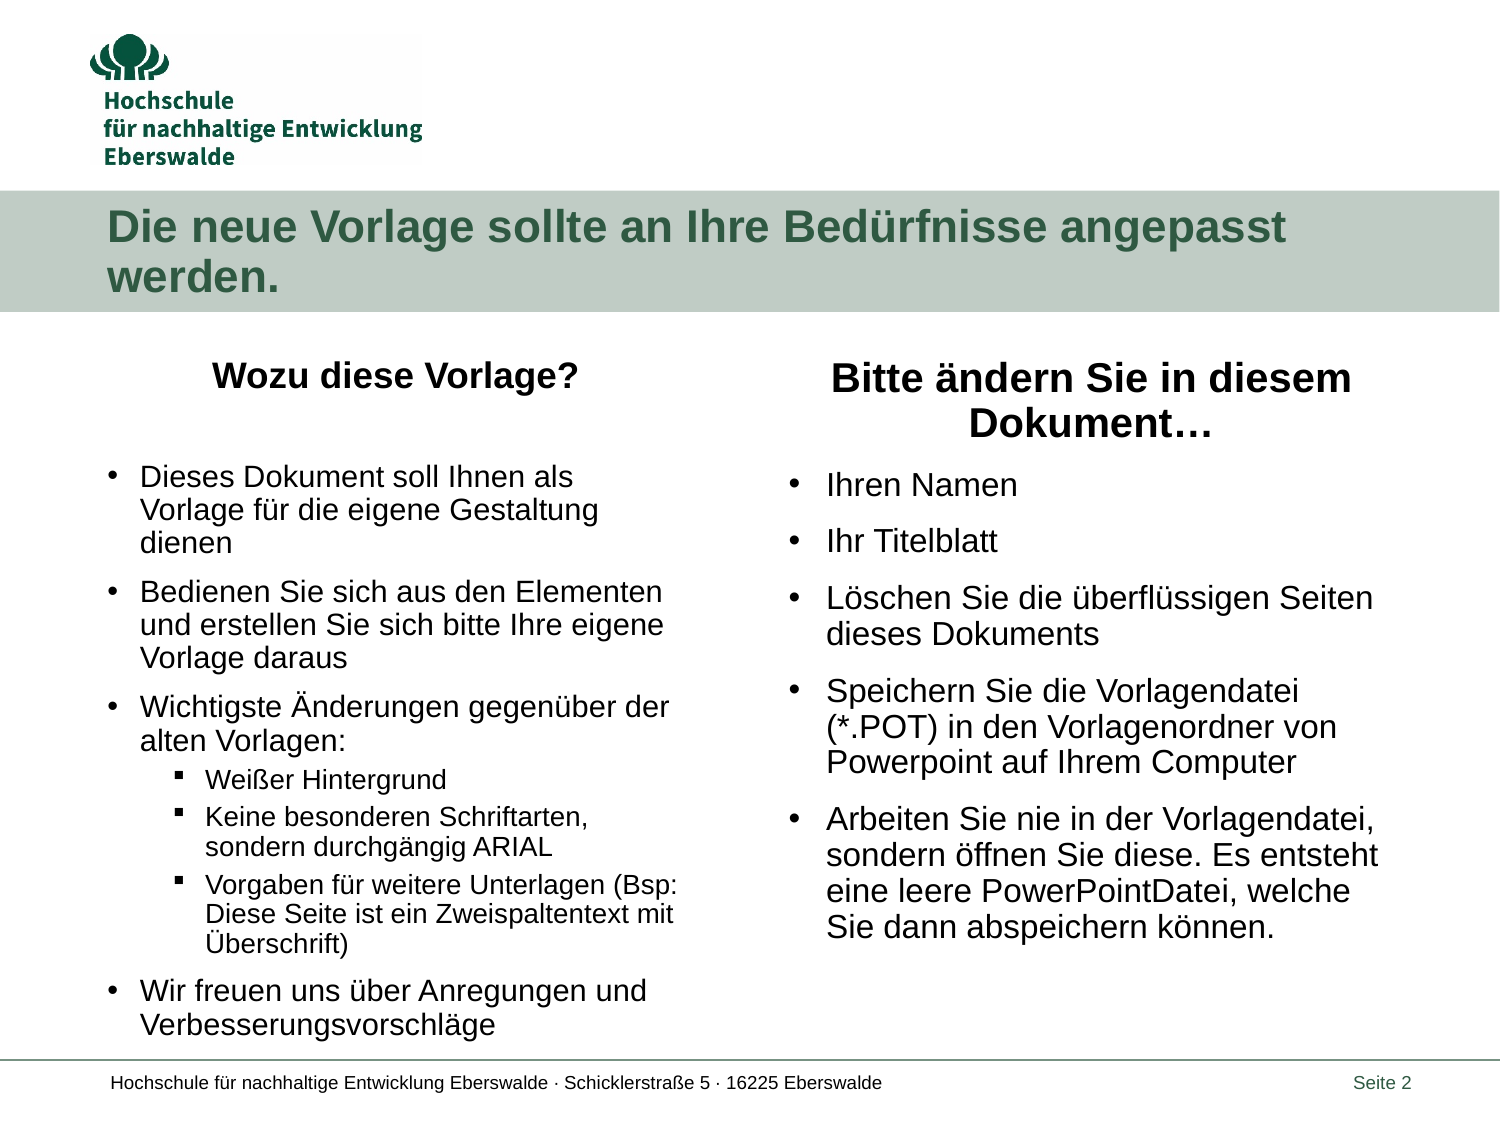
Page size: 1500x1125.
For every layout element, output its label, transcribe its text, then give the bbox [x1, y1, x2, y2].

slide_number Seite 2 [1299, 1054, 1427, 1111]
list Bitte ändern Sie in diesem Dokument… Ihren Namen Ihr Titelblatt Löschen Sie die überflüssigen Seiten dieses Dokuments Speichern Sie die Vorlagendatei (*.POT) in den Vorlagenordner von Powerpoint auf Ihrem Computer Arbeiten Sie nie in der Vorlagendatei, sondern öffnen Sie diese. Es entsteht eine leere PowerPointDatei, welche Sie dann abspeichern können. [773, 348, 1410, 1058]
list Wozu diese Vorlage? Dieses Dokument soll Ihnen als Vorlage für die eigene Gestaltung dienen Bedienen Sie sich aus den Elementen und erstellen Sie sich bitte Ihre eigene Vorlage daraus Wichtigste Änderungen gegenüber der alten Vorlagen: Weißer Hintergrund Keine besonderen Schriftarten, sondern durchgängig ARIAL Vorgaben für weitere Unterlagen (Bsp: Diese Seite ist ein Zweispaltentext mit Überschrift) Wir freuen uns über Anregungen und Verbesserungsvorschläge [92, 348, 700, 1058]
picture [90, 34, 422, 165]
title Die neue Vorlage sollte an Ihre Bedürfnisse angepasst werden. [92, 195, 1386, 310]
